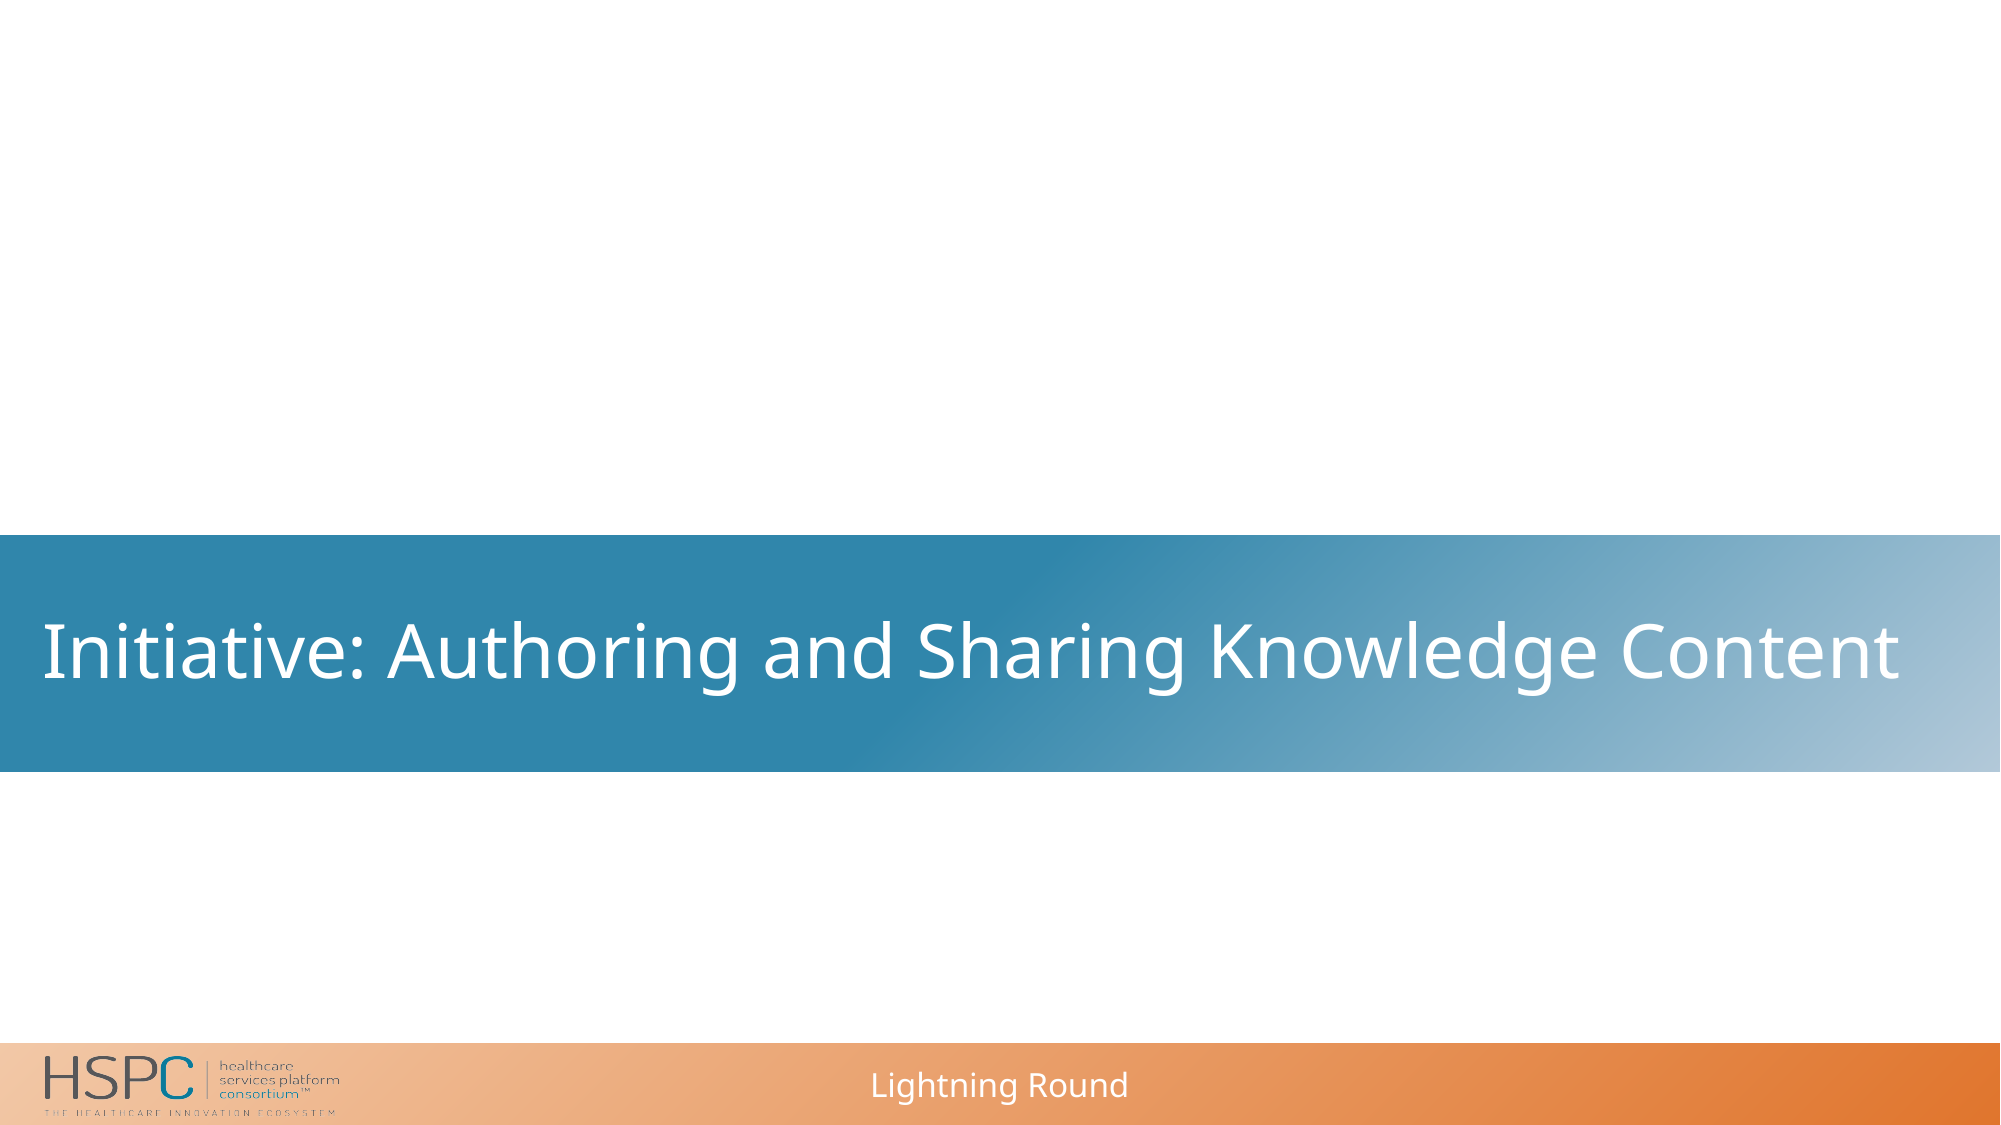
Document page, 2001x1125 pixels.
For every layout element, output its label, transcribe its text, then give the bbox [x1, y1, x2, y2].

title Initiative: Authoring and Sharing Knowledge Content [0, 535, 2000, 772]
picture [39, 1048, 340, 1118]
